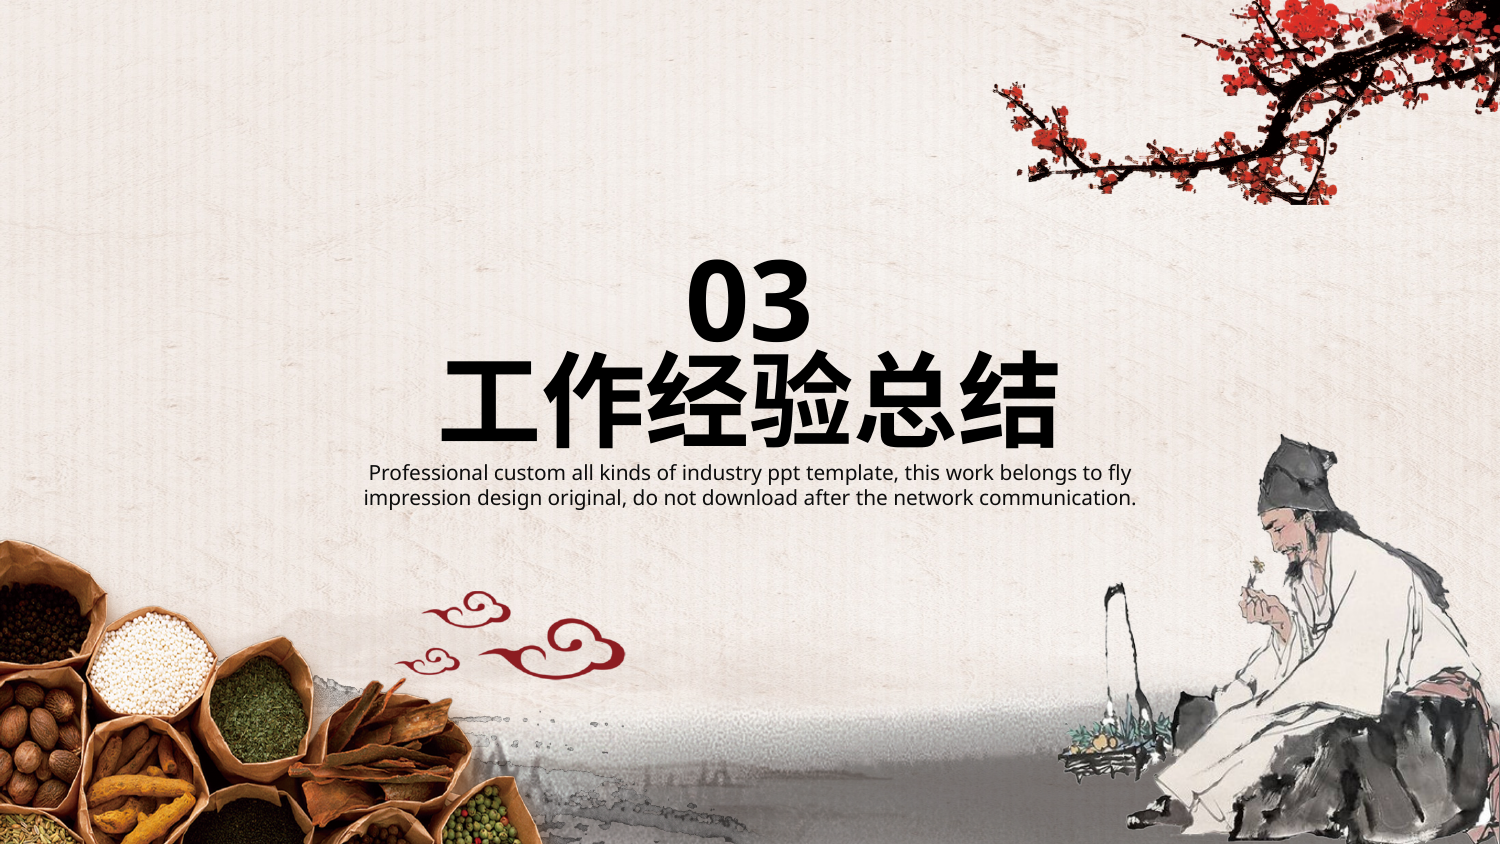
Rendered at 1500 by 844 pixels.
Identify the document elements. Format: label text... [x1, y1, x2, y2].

text_box 工作经验总结 [345, 327, 1154, 452]
picture [0, 0, 1500, 844]
text_box Professional custom all kinds of industry ppt template, this work belongs to fly impression design original, do not download after the network communication. [345, 452, 1057, 517]
text_box 03 [326, 221, 1174, 372]
